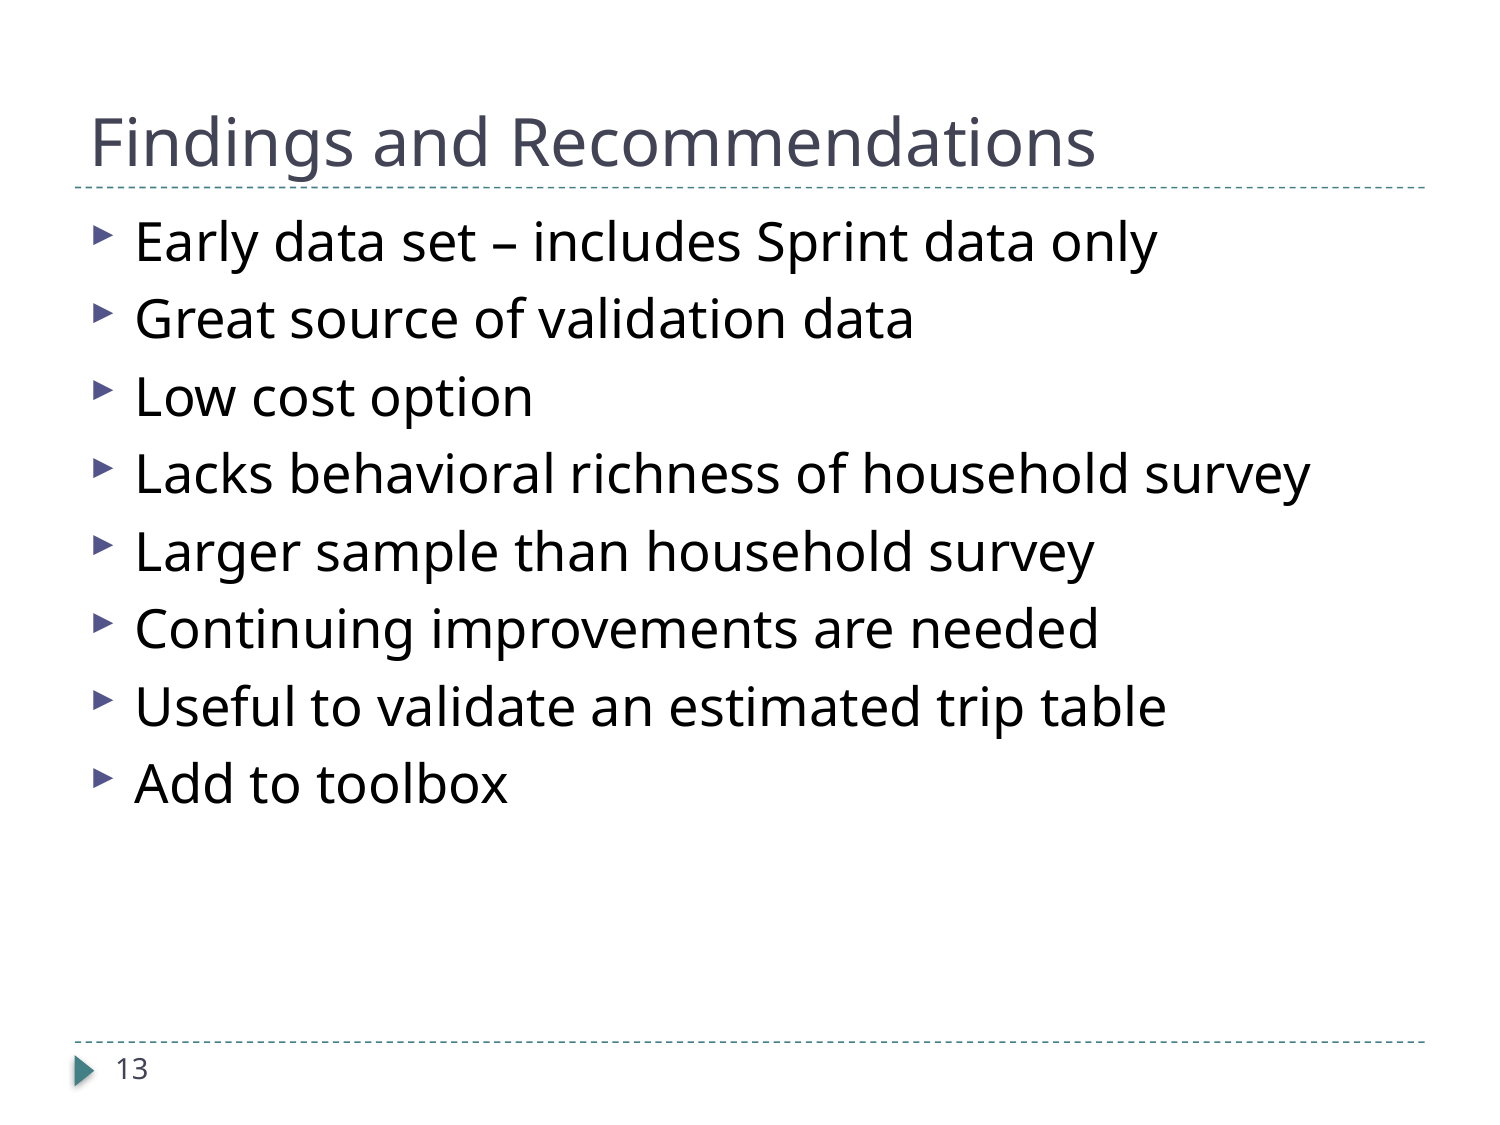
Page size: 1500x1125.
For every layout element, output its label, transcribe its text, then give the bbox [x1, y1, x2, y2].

list Early data set – includes Sprint data only Great source of validation data Low cost option Lacks behavioral richness of household survey Larger sample than household survey Continuing improvements are needed Useful to validate an estimated trip table Add to toolbox [75, 200, 1425, 1010]
title Findings and Recommendations [75, 24, 1425, 188]
slide_number 13 [100, 1042, 426, 1103]
